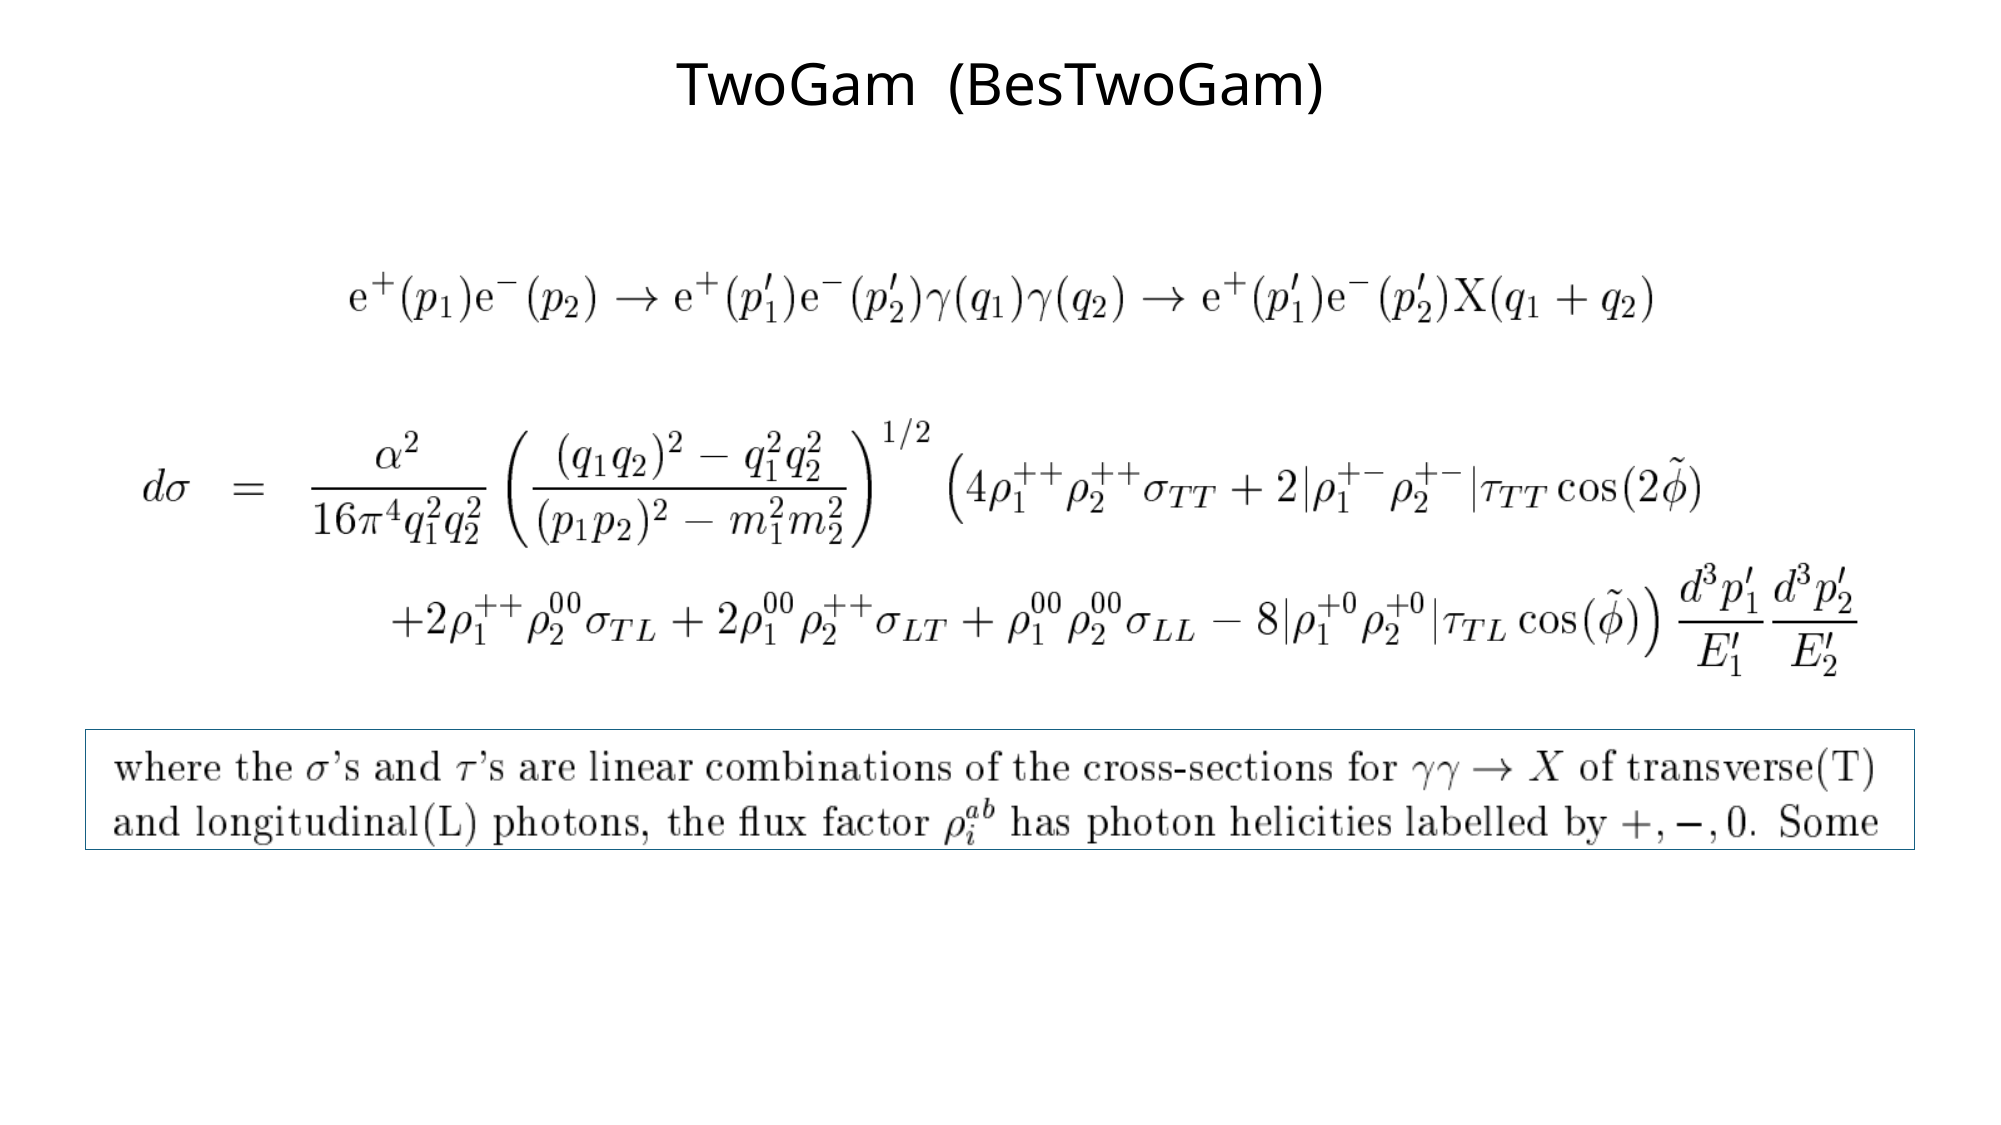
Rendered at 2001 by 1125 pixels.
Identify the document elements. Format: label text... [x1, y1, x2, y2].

picture [85, 729, 1915, 850]
picture [140, 412, 1860, 680]
picture [298, 234, 1702, 363]
text_box TwoGam (BesTwoGam) [500, 40, 1500, 125]
